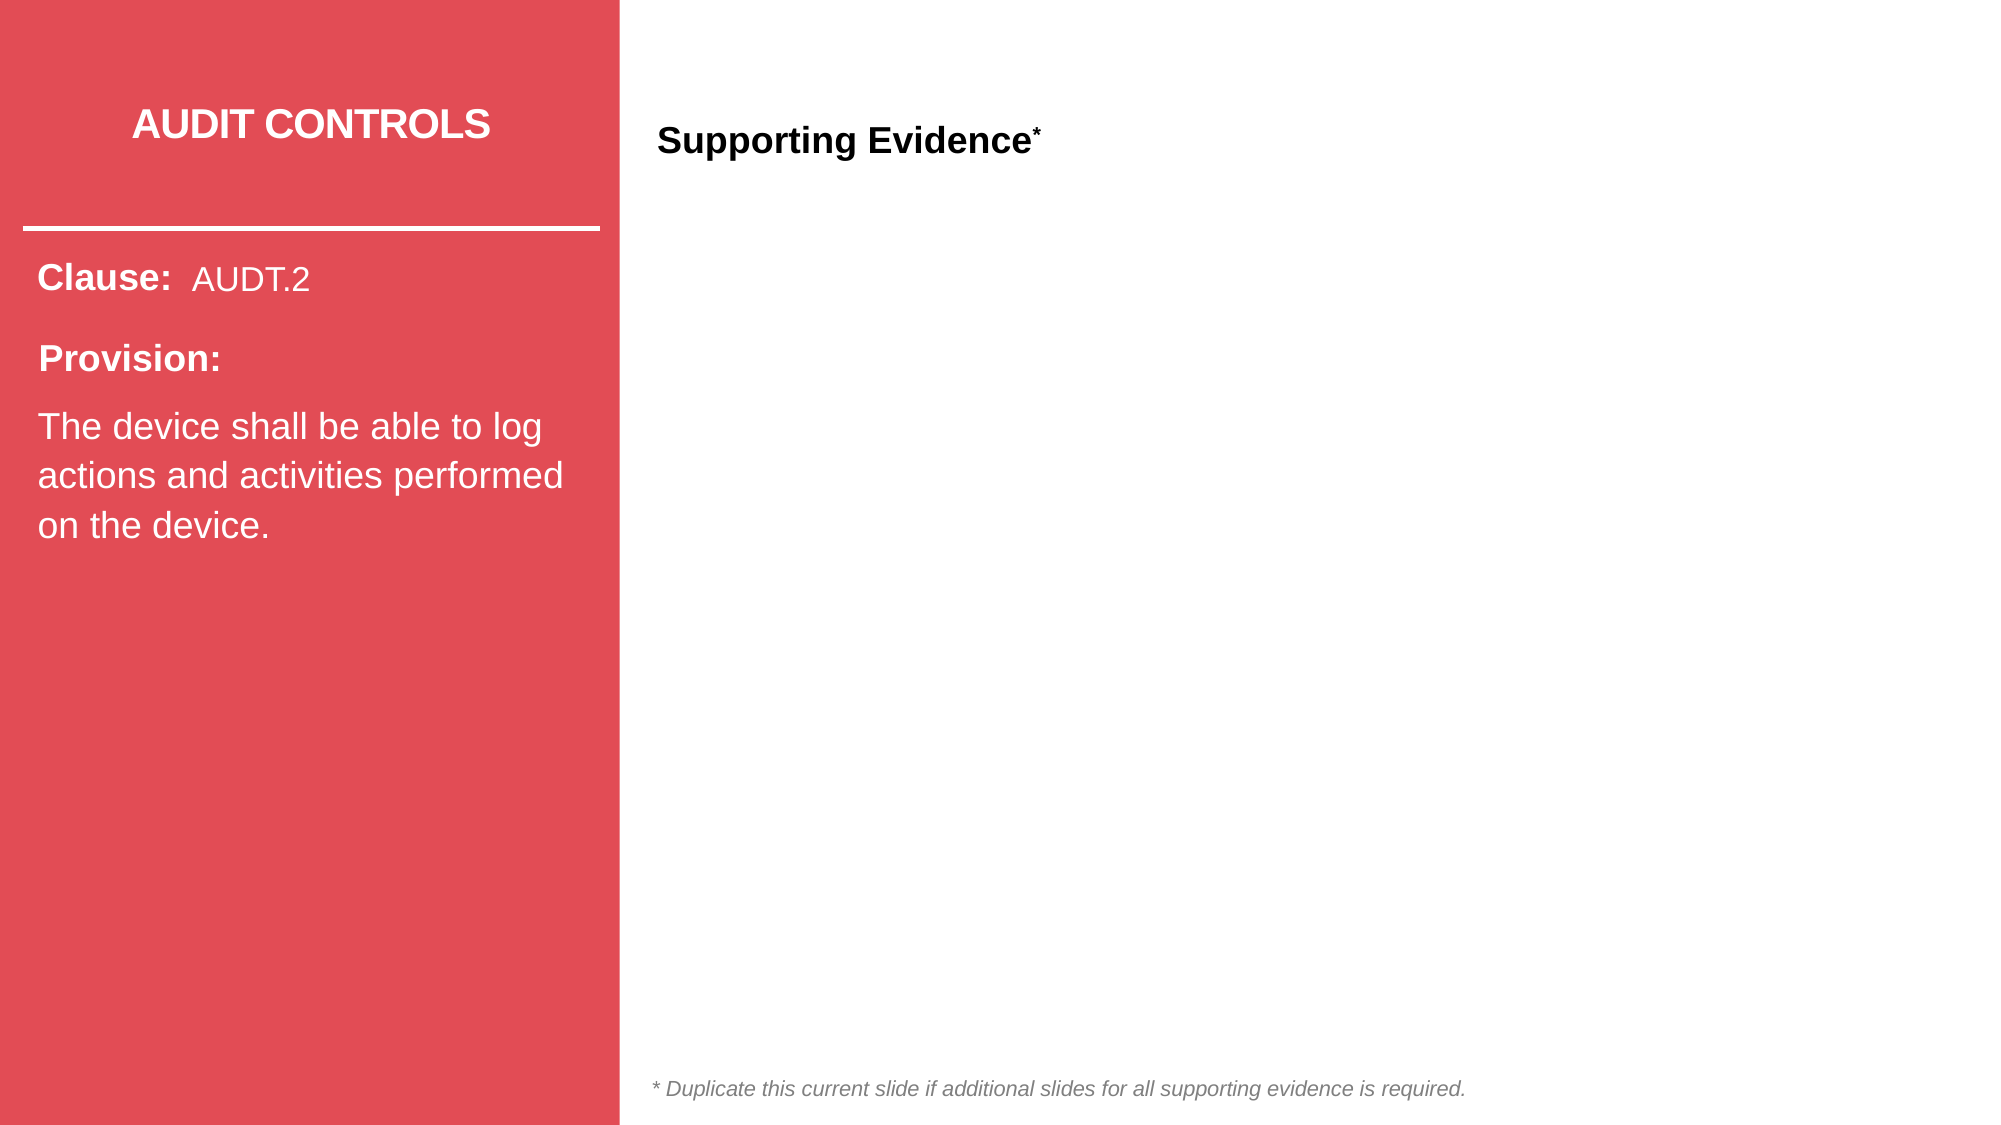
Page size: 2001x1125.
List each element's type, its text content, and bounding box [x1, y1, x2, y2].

list The device shall be able to log actions and activities performed on the device. [22, 389, 600, 1035]
list AUDT.2 [176, 245, 599, 306]
title AUDIT CONTROLS [22, 41, 600, 210]
